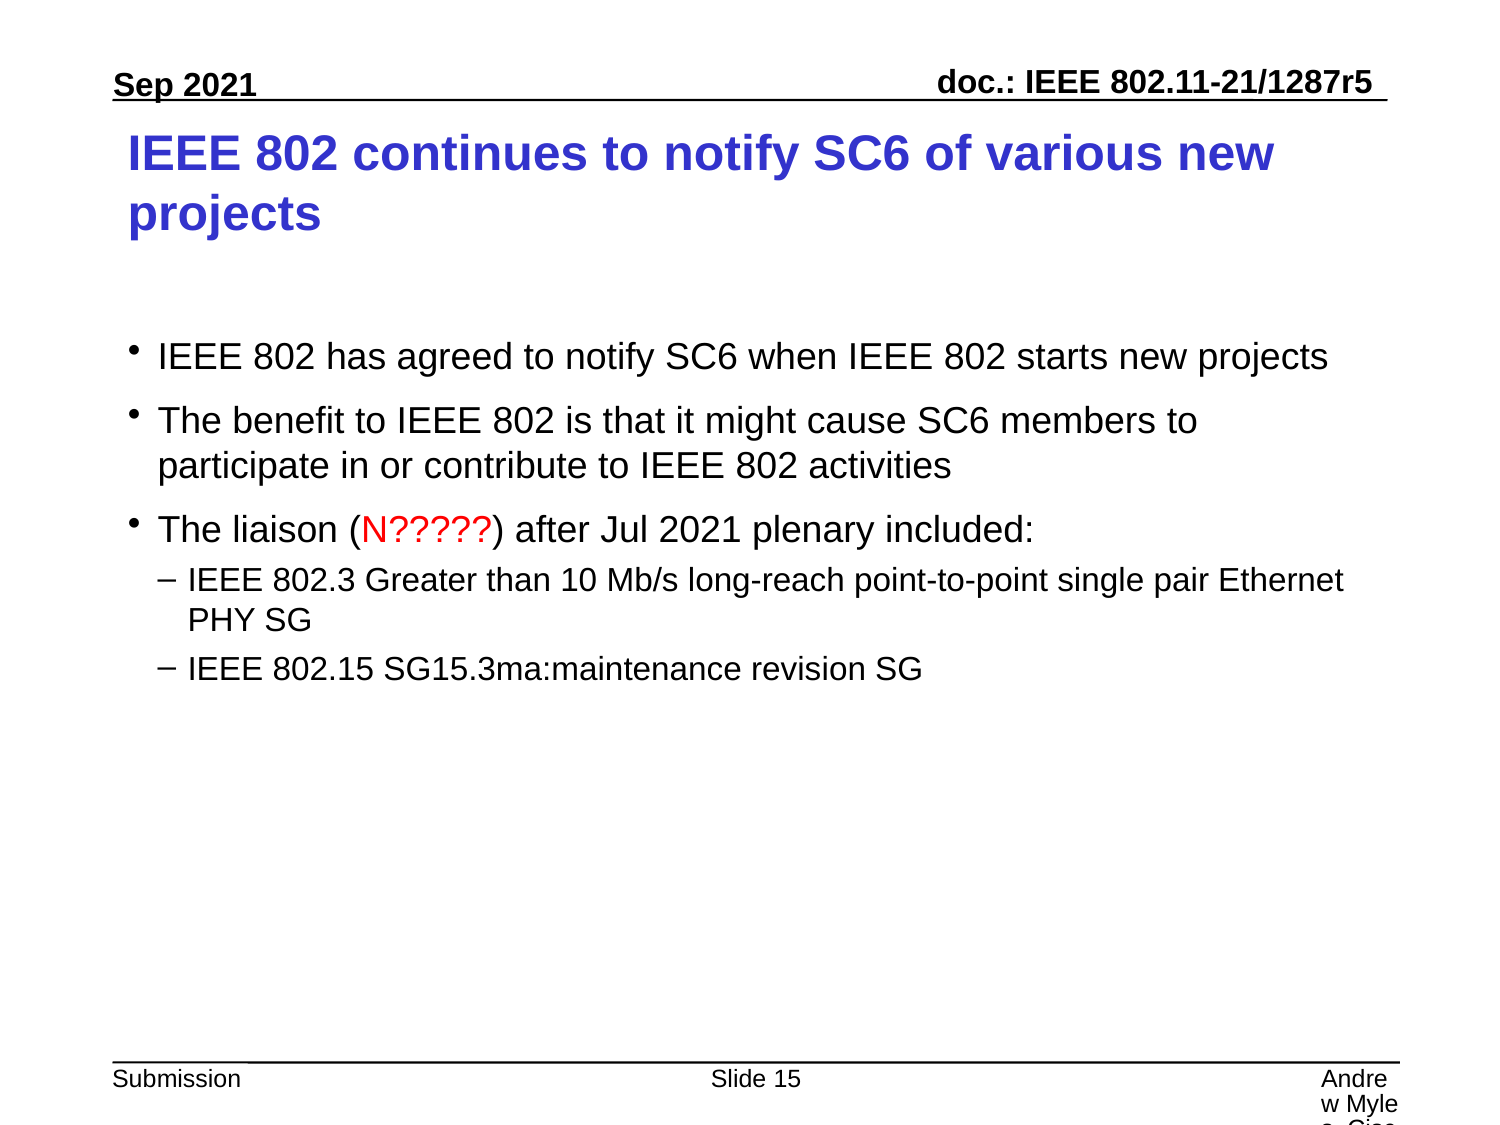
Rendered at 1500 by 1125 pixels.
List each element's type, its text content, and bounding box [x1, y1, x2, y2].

title IEEE 802 continues to notify SC6 of various new projects [112, 112, 1388, 288]
slide_number Slide 15 [709, 1061, 803, 1093]
footer Andrew Myles, Cisco [1320, 1061, 1402, 1093]
list IEEE 802 has agreed to notify SC6 when IEEE 802 starts new projects The benefit to IEEE 802 is that it might cause SC6 members to participate in or contribute to IEEE 802 activities The liaison (N?????) after Jul 2021 plenary included: IEEE 802.3 Greater than 10 Mb/s long-reach point-to-point single pair Ethernet PHY SG IEEE 802.15 SG15.3ma:maintenance revision SG [112, 324, 1388, 1000]
